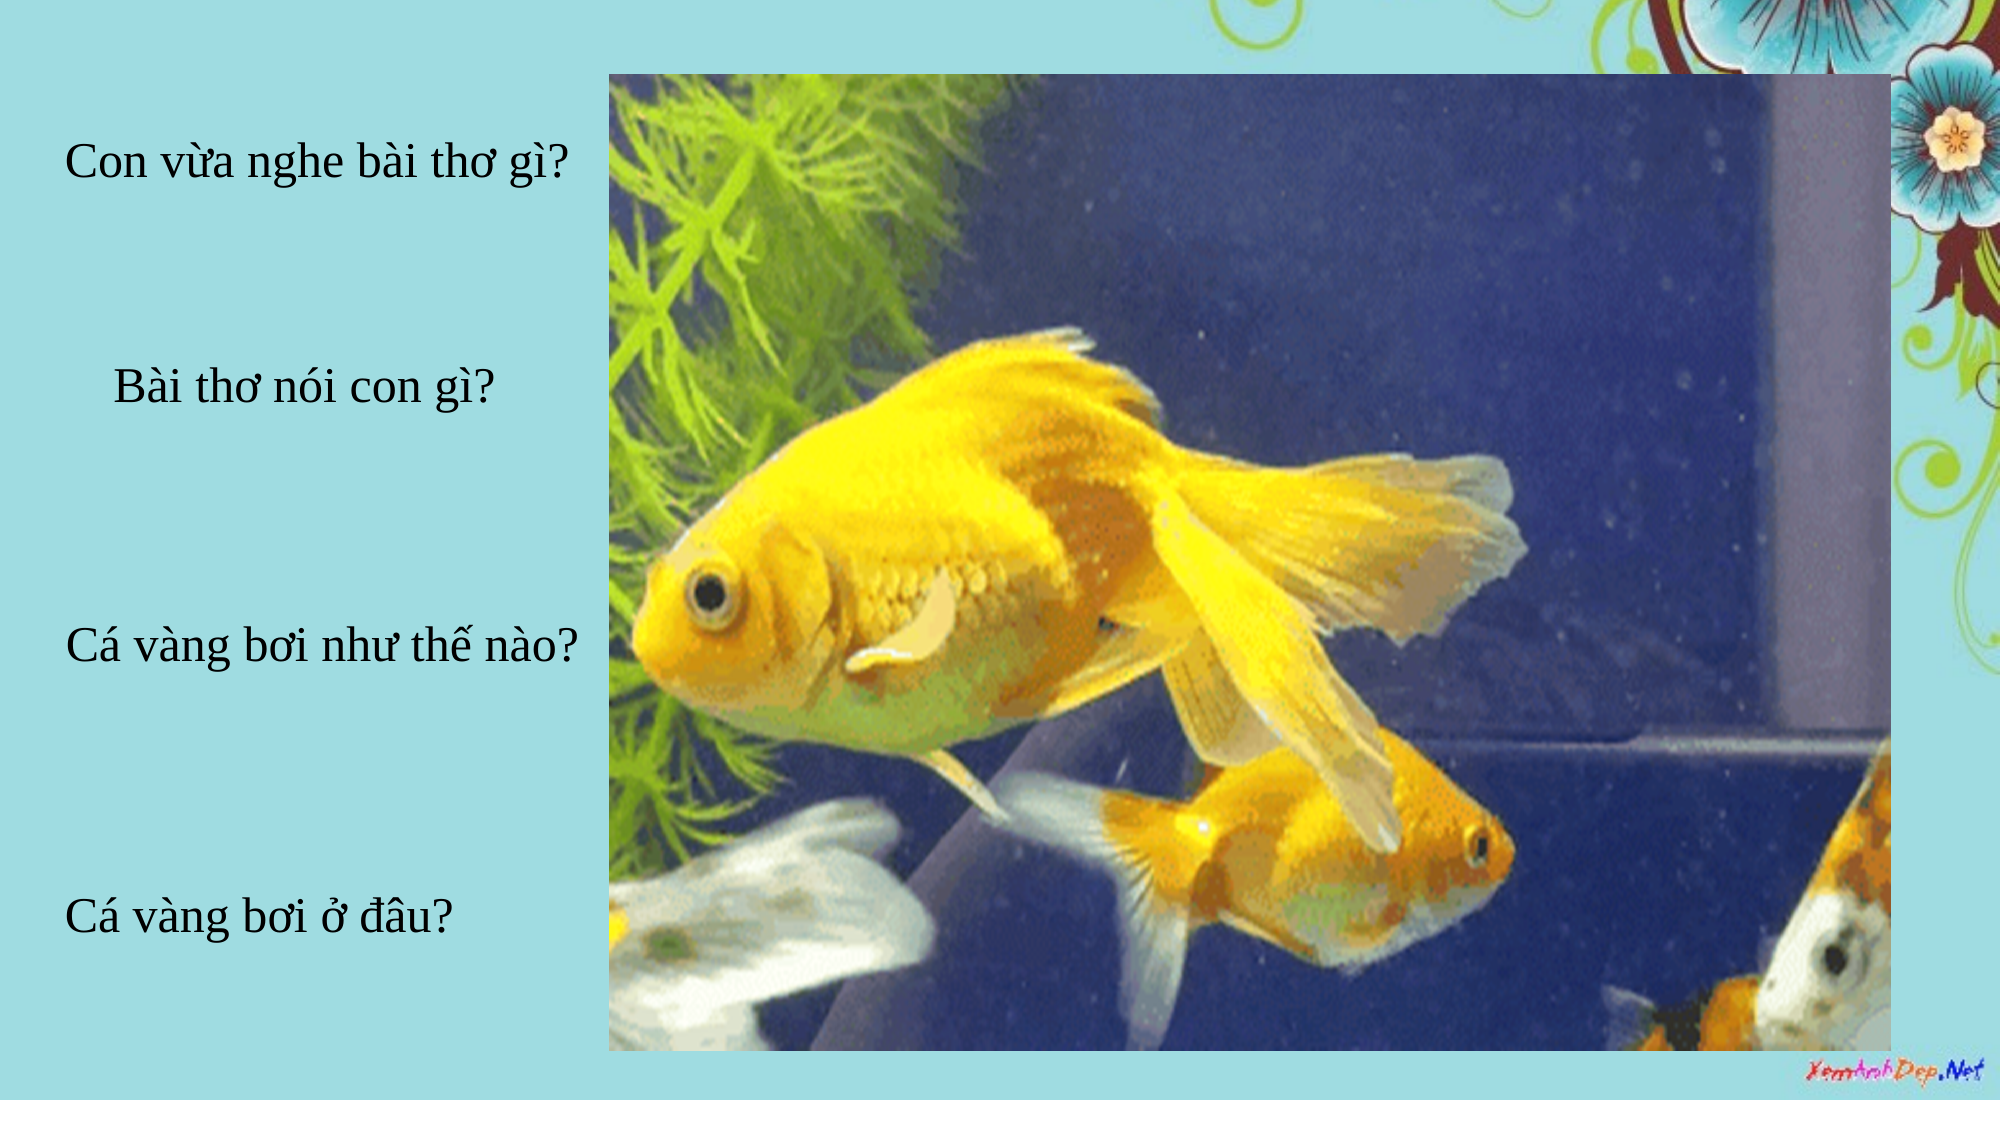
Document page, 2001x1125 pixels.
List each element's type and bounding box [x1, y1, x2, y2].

picture [609, 74, 1891, 1051]
list [0, 0, 2000, 1100]
